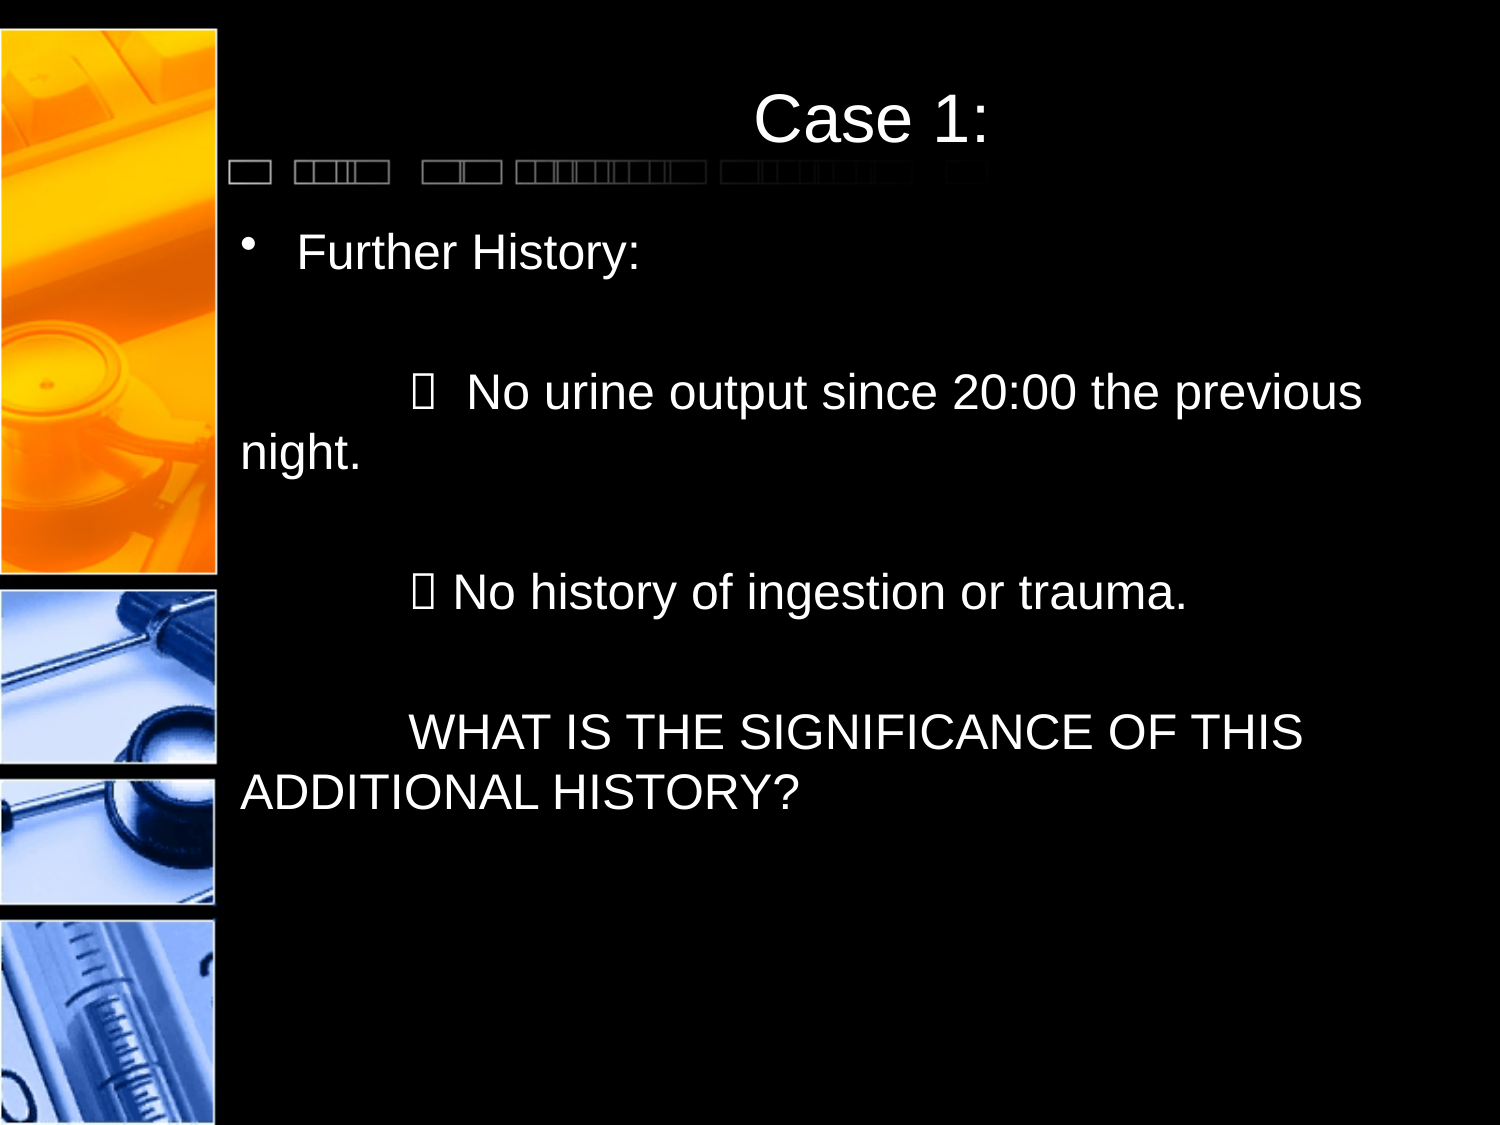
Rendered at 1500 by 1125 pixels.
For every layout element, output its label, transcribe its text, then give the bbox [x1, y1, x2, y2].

title Case 1: [225, 32, 1463, 198]
list Further History:  No urine output since 20:00 the previous night.  No history of ingestion or trauma. WHAT IS THE SIGNIFICANCE OF THIS ADDITIONAL HISTORY? [225, 211, 1463, 1025]
picture [0, 0, 1500, 1125]
